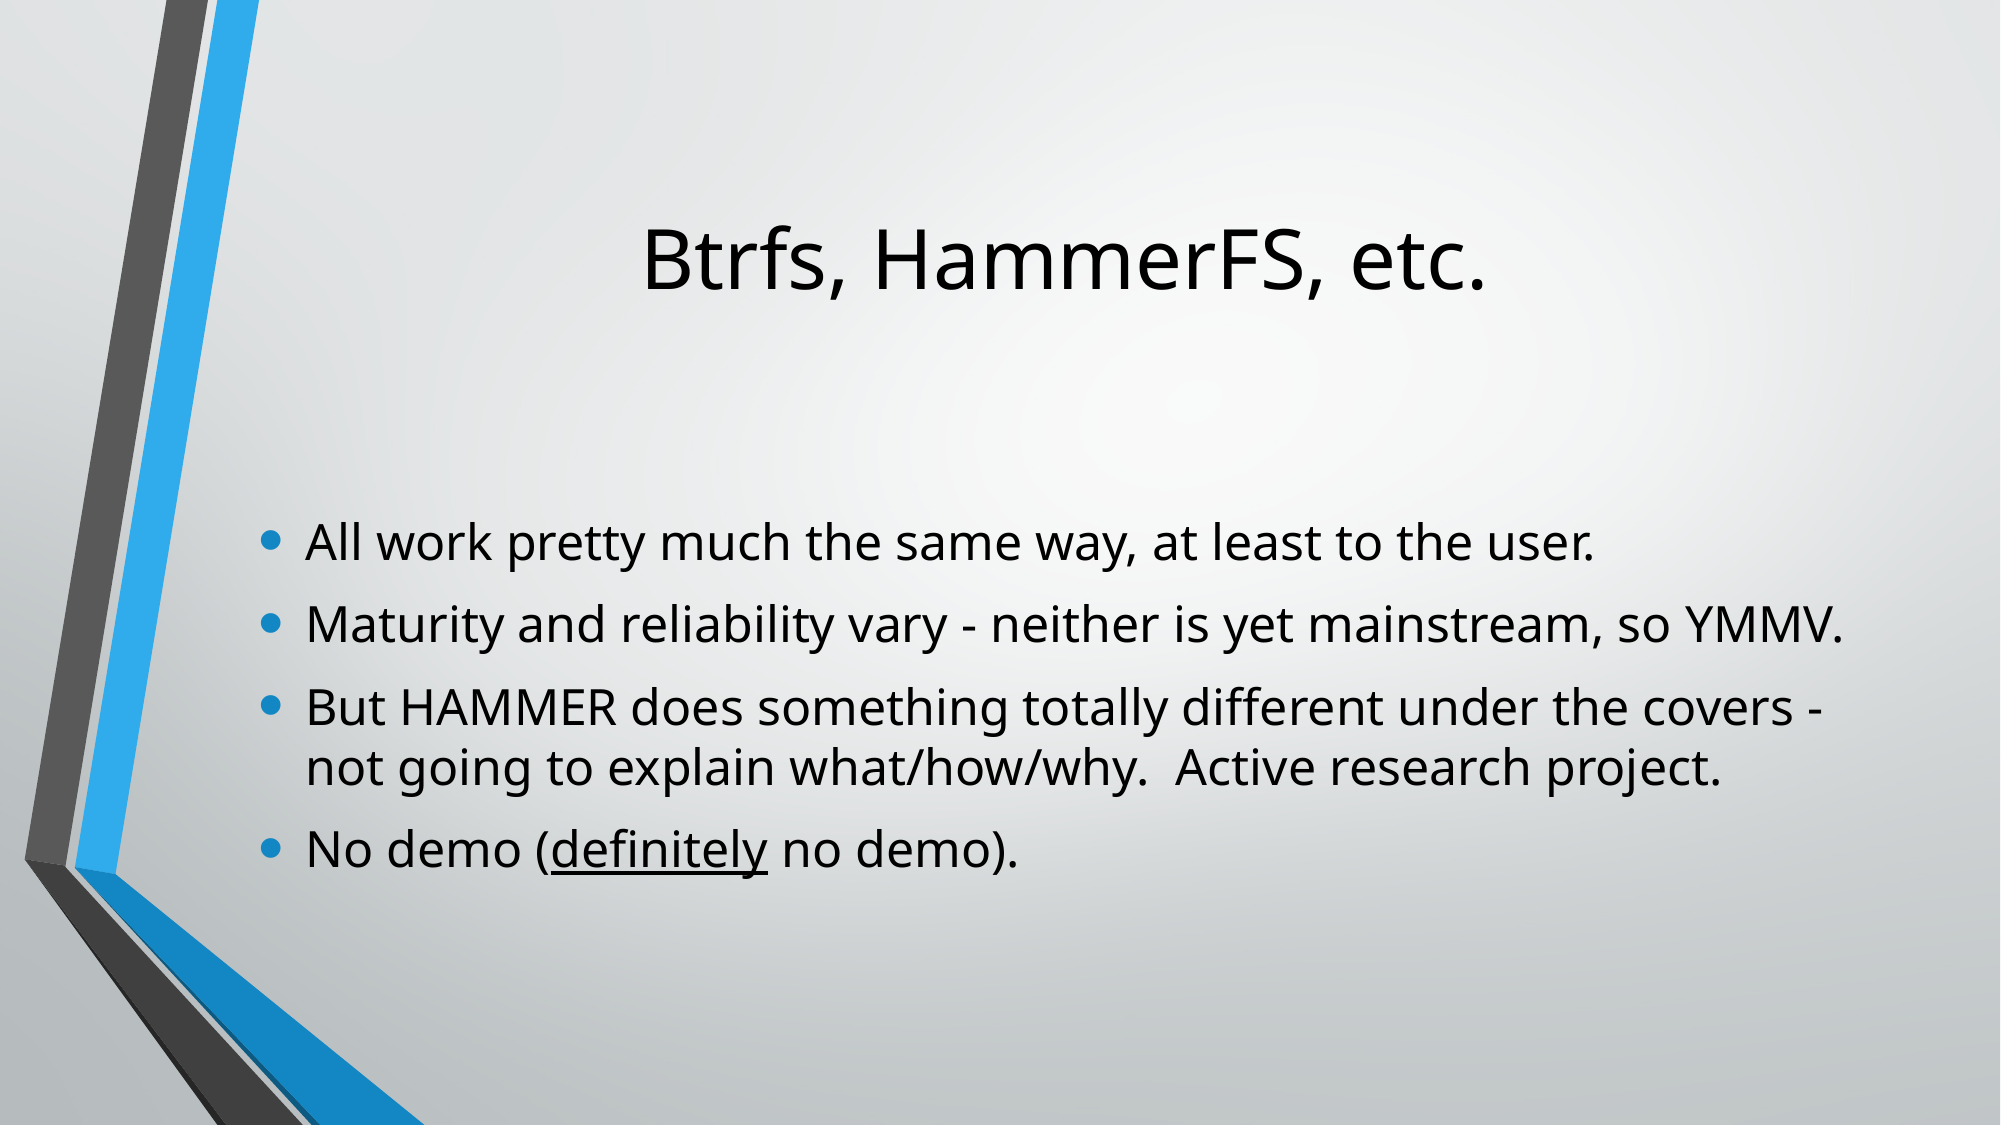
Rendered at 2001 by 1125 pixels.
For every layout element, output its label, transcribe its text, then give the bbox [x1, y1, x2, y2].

list All work pretty much the same way, at least to the user. Maturity and reliability vary - neither is yet mainstream, so YMMV. But HAMMER does something totally different under the covers - not going to explain what/how/why. Active research project. No demo (definitely no demo). [243, 437, 1887, 950]
title Btrfs, HammerFS, etc. [243, 112, 1887, 400]
